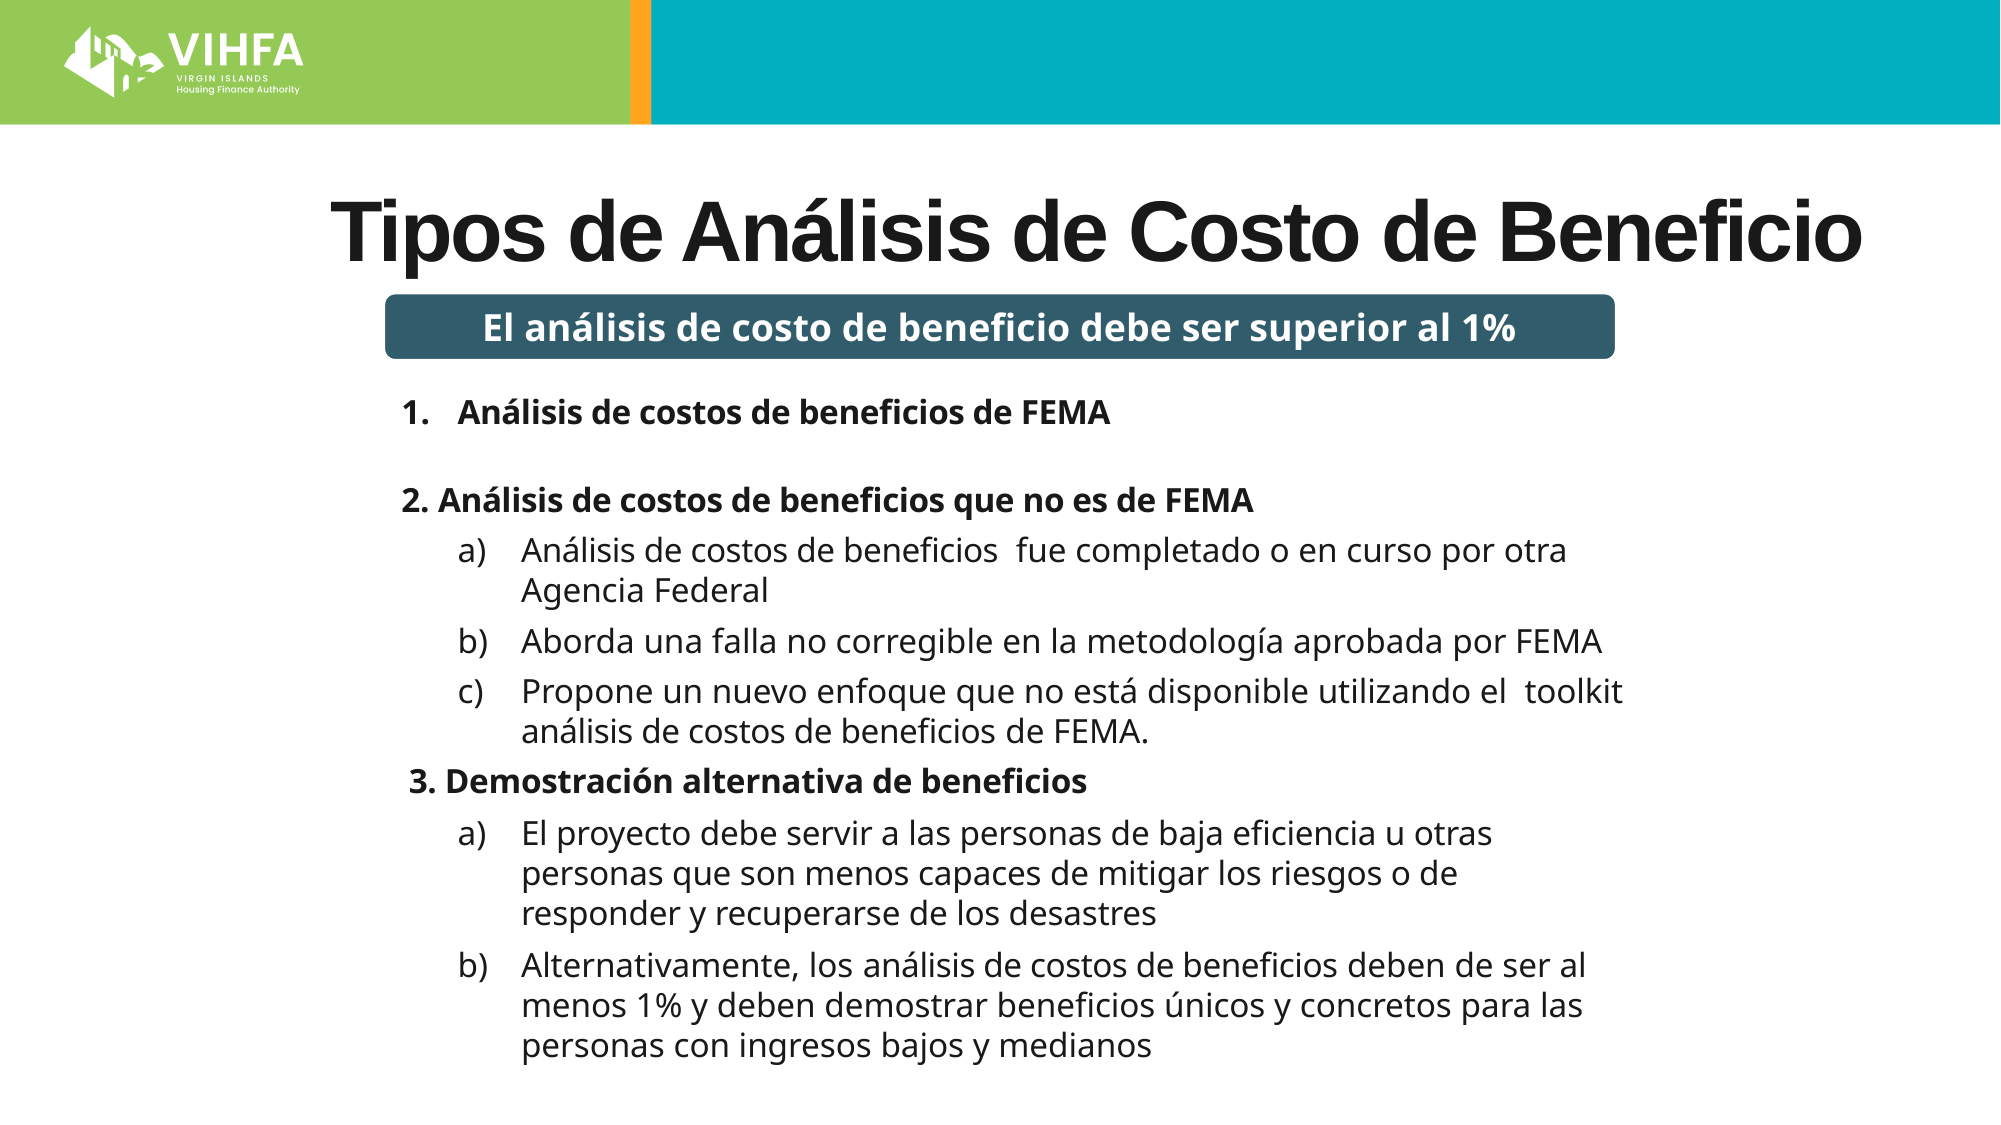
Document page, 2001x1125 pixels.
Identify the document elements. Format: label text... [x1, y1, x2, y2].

picture [0, 0, 2000, 1125]
title Tipos de Análisis de Costo de Beneficio [315, 179, 1879, 293]
list Análisis de costos de beneficios de FEMA 2. Análisis de costos de beneficios que no es de FEMA Análisis de costos de beneficios fue completado o en curso por otra Agencia Federal Aborda una falla no corregible en la metodología aprobada por FEMA Propone un nuevo enfoque que no está disponible utilizando el toolkit análisis de costos de beneficios de FEMA. 3. Demostración alternativa de beneficios El proyecto debe servir a las personas de baja eficiencia u otras personas que son menos capaces de mitigar los riesgos o de responder y recuperarse de los desastres Alternativamente, los análisis de costos de beneficios deben de ser al menos 1% y deben demostrar beneficios únicos y concretos para las personas con ingresos bajos y medianos [399, 386, 1632, 1084]
text_box El análisis de costo de beneficio debe ser superior al 1% [383, 292, 1617, 361]
